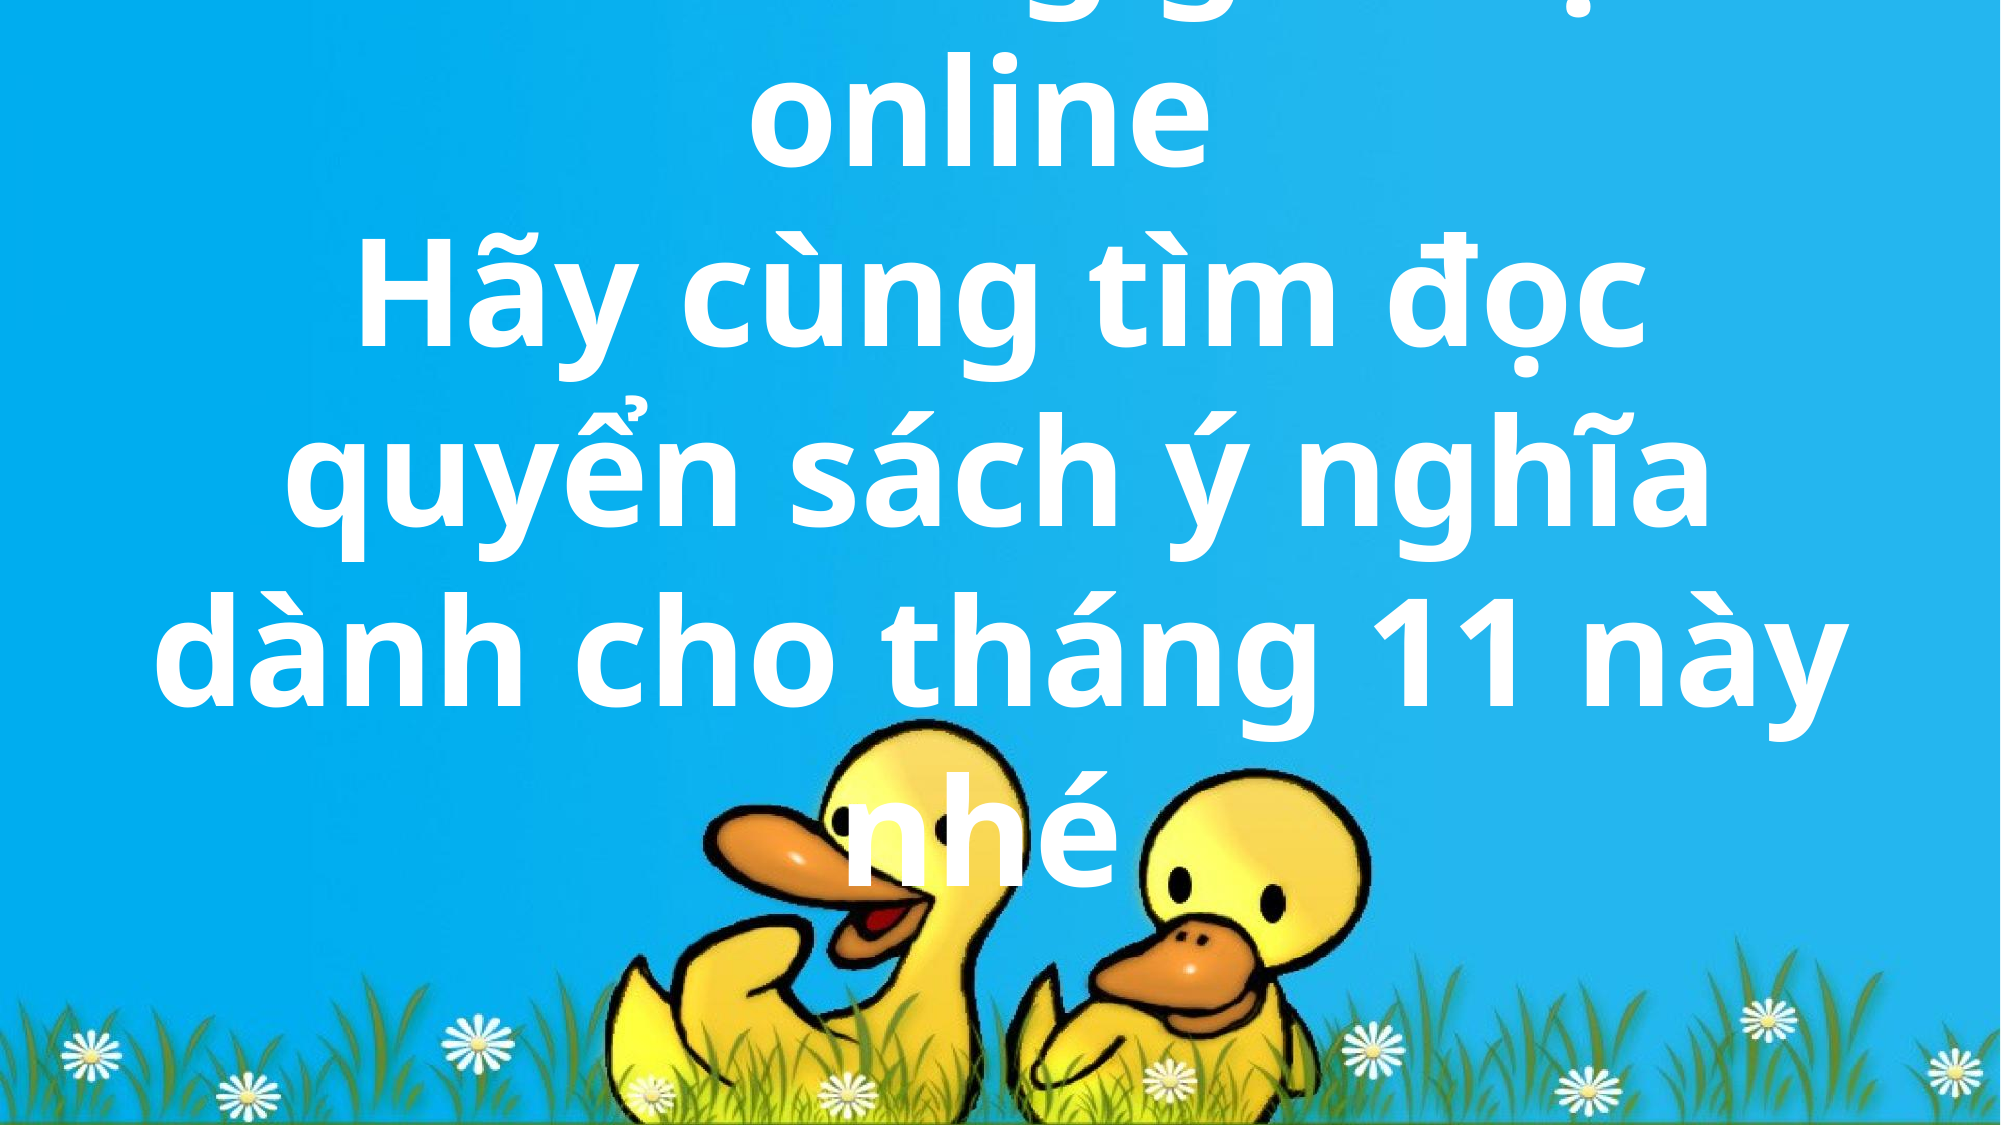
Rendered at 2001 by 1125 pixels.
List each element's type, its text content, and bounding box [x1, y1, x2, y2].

picture [0, 0, 2001, 1125]
picture [800, 999, 811, 1010]
title Sau những giờ học online Hãy cùng tìm đọc quyển sách ý nghĩa dành cho tháng 11 này nhé [99, 44, 1901, 709]
